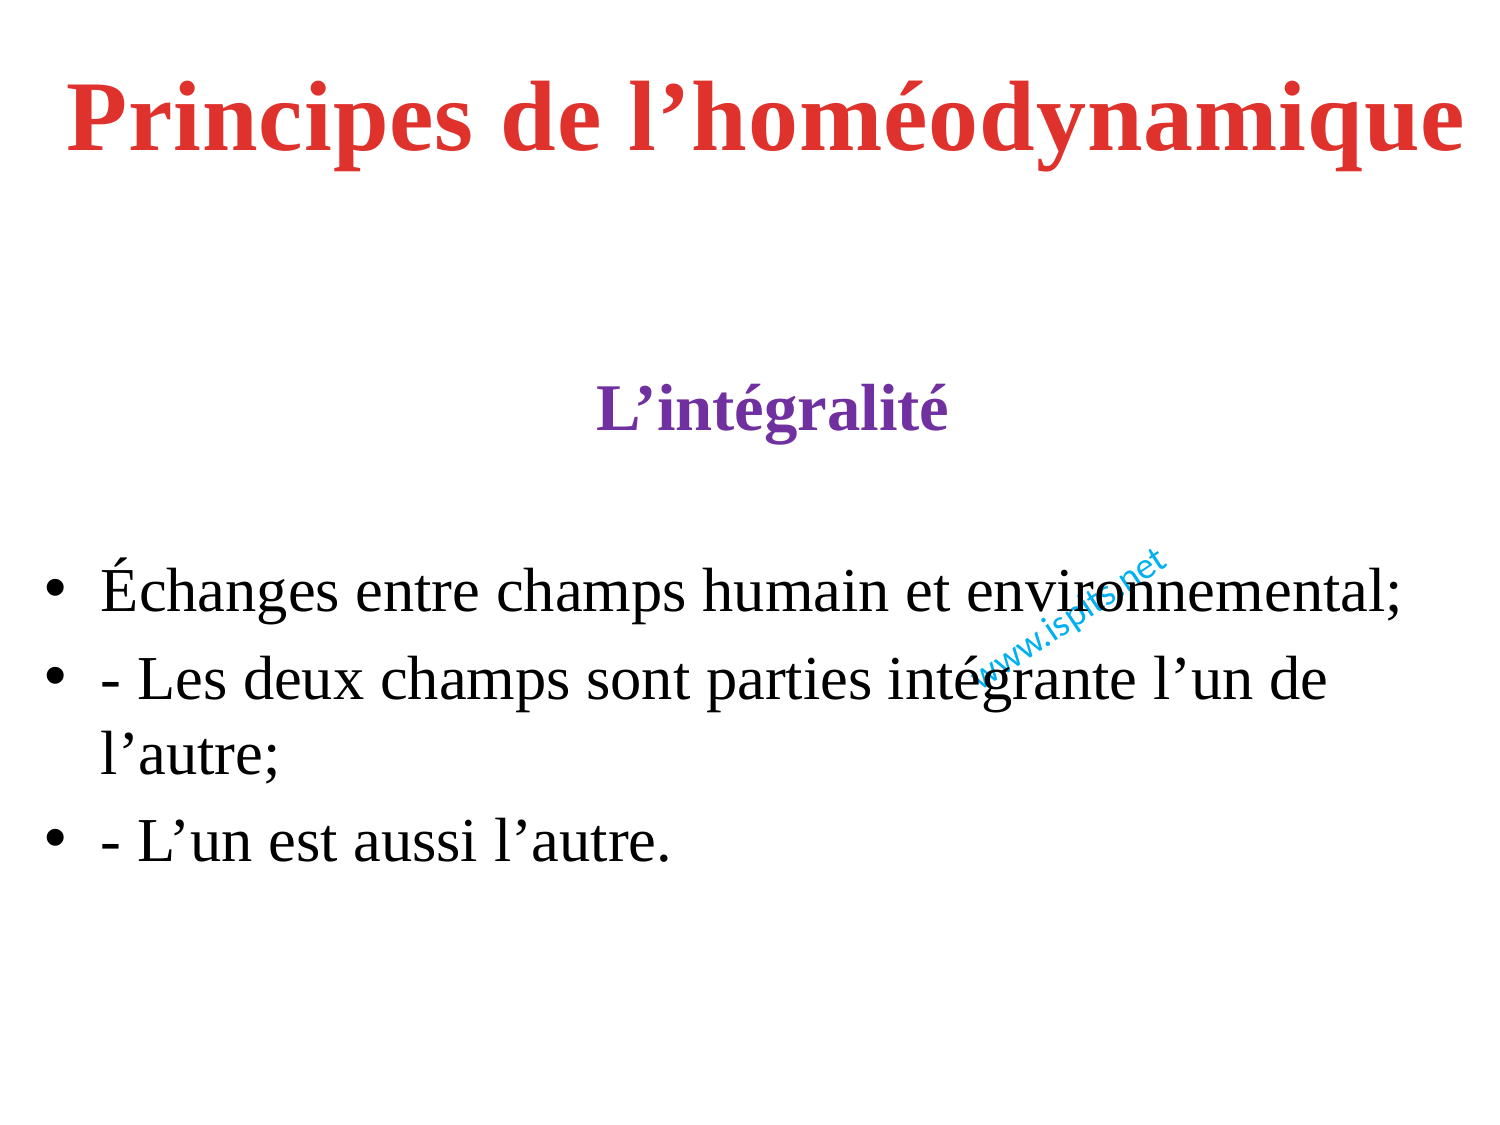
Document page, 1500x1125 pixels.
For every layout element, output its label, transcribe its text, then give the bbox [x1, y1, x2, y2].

text_box Principes de l’homéodynamique [51, 42, 1500, 178]
list L’intégralité Échanges entre champs humain et environnemental; - Les deux champs sont parties intégrante l’un de l’autre; - L’un est aussi l’autre. [29, 262, 1500, 1094]
